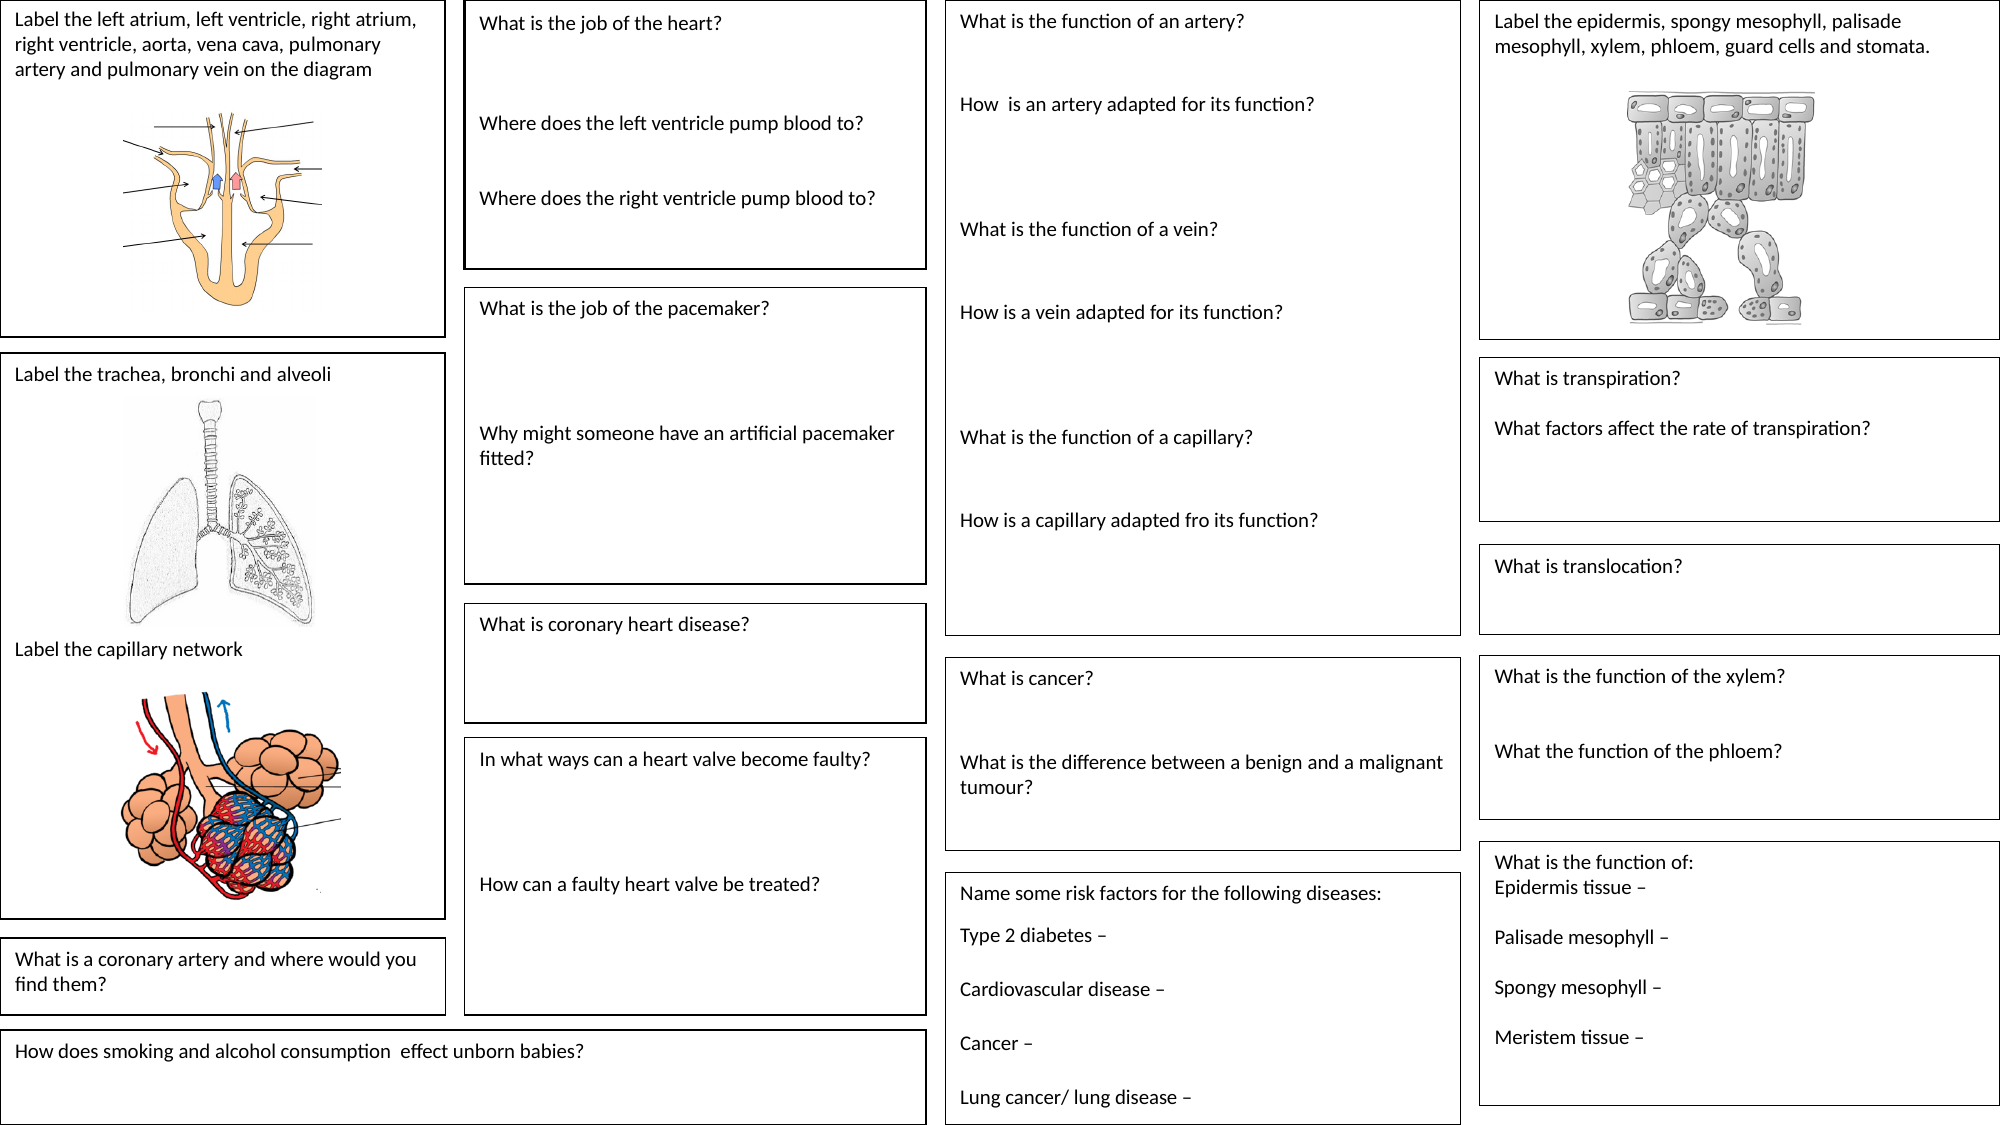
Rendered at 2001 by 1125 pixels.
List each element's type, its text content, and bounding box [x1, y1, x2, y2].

picture [123, 108, 322, 311]
text_box Label the trachea, bronchi and alveoli Label the capillary network [0, 352, 446, 920]
text_box Label the epidermis, spongy mesophyll, palisade mesophyll, xylem, phloem, guard cells and stomata. [1479, 0, 2000, 340]
picture [111, 690, 342, 902]
text_box What is a coronary artery and where would you find them? [0, 937, 446, 1016]
text_box What is translocation? [1479, 544, 2000, 635]
text_box In what ways can a heart valve become faulty? How can a faulty heart valve be treated? [464, 737, 927, 1016]
text_box What is transpiration? What factors affect the rate of transpiration? [1479, 357, 2000, 522]
text_box What is the function of: Epidermis tissue – Palisade mesophyll – Spongy mesophyll – Meristem tissue – [1479, 841, 2000, 1106]
text_box What is the job of the pacemaker? Why might someone have an artificial pacemaker fitted? [464, 287, 927, 585]
text_box What is coronary heart disease? [464, 603, 927, 724]
text_box What is the job of the heart? Where does the left ventricle pump blood to? Where does the right ventricle pump blood to? [463, 0, 927, 270]
picture [123, 395, 316, 627]
text_box What is cancer? What is the difference between a benign and a malignant tumour? [945, 657, 1461, 851]
text_box How does smoking and alcohol consumption effect unborn babies? [0, 1029, 927, 1125]
picture [1623, 83, 1817, 329]
text_box What is the function of an artery? How is an artery adapted for its function? What is the function of a vein? How is a vein adapted for its function? What is the function of a capillary? How is a capillary adapted fro its function? [945, 0, 1461, 636]
text_box Label the left atrium, left ventricle, right atrium, right ventricle, aorta, vena cava, pulmonary artery and pulmonary vein on the diagram [0, 0, 446, 338]
text_box Name some risk factors for the following diseases: Type 2 diabetes – Cardiovascular disease – Cancer – Lung cancer/ lung disease – [945, 872, 1461, 1125]
text_box What is the function of the xylem? What the function of the phloem? [1479, 655, 2000, 820]
